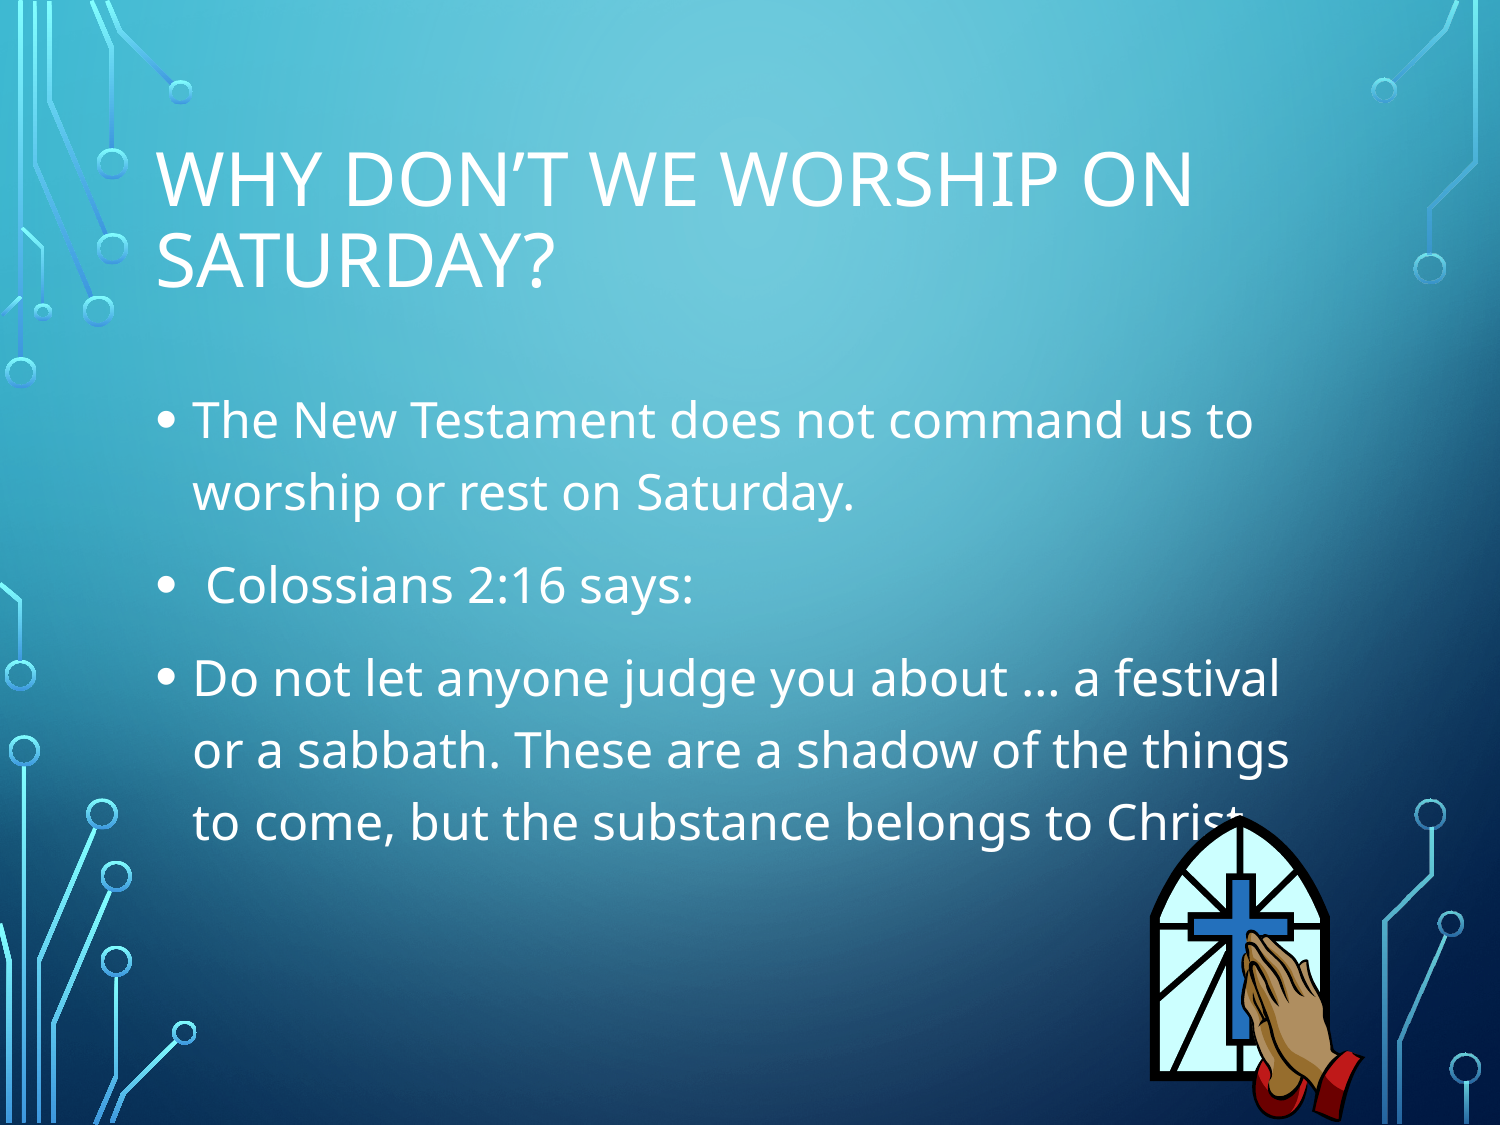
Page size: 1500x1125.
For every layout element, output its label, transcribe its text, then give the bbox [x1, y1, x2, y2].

list The New Testament does not command us to worship or rest on Saturday. Colossians 2:16 says: Do not let anyone judge you about … a festival or a sabbath. These are a shadow of the things to come, but the substance belongs to Christ. [140, 369, 1360, 950]
title Why don’t we worship on Saturday? [140, 101, 1360, 344]
picture [1149, 814, 1366, 1125]
